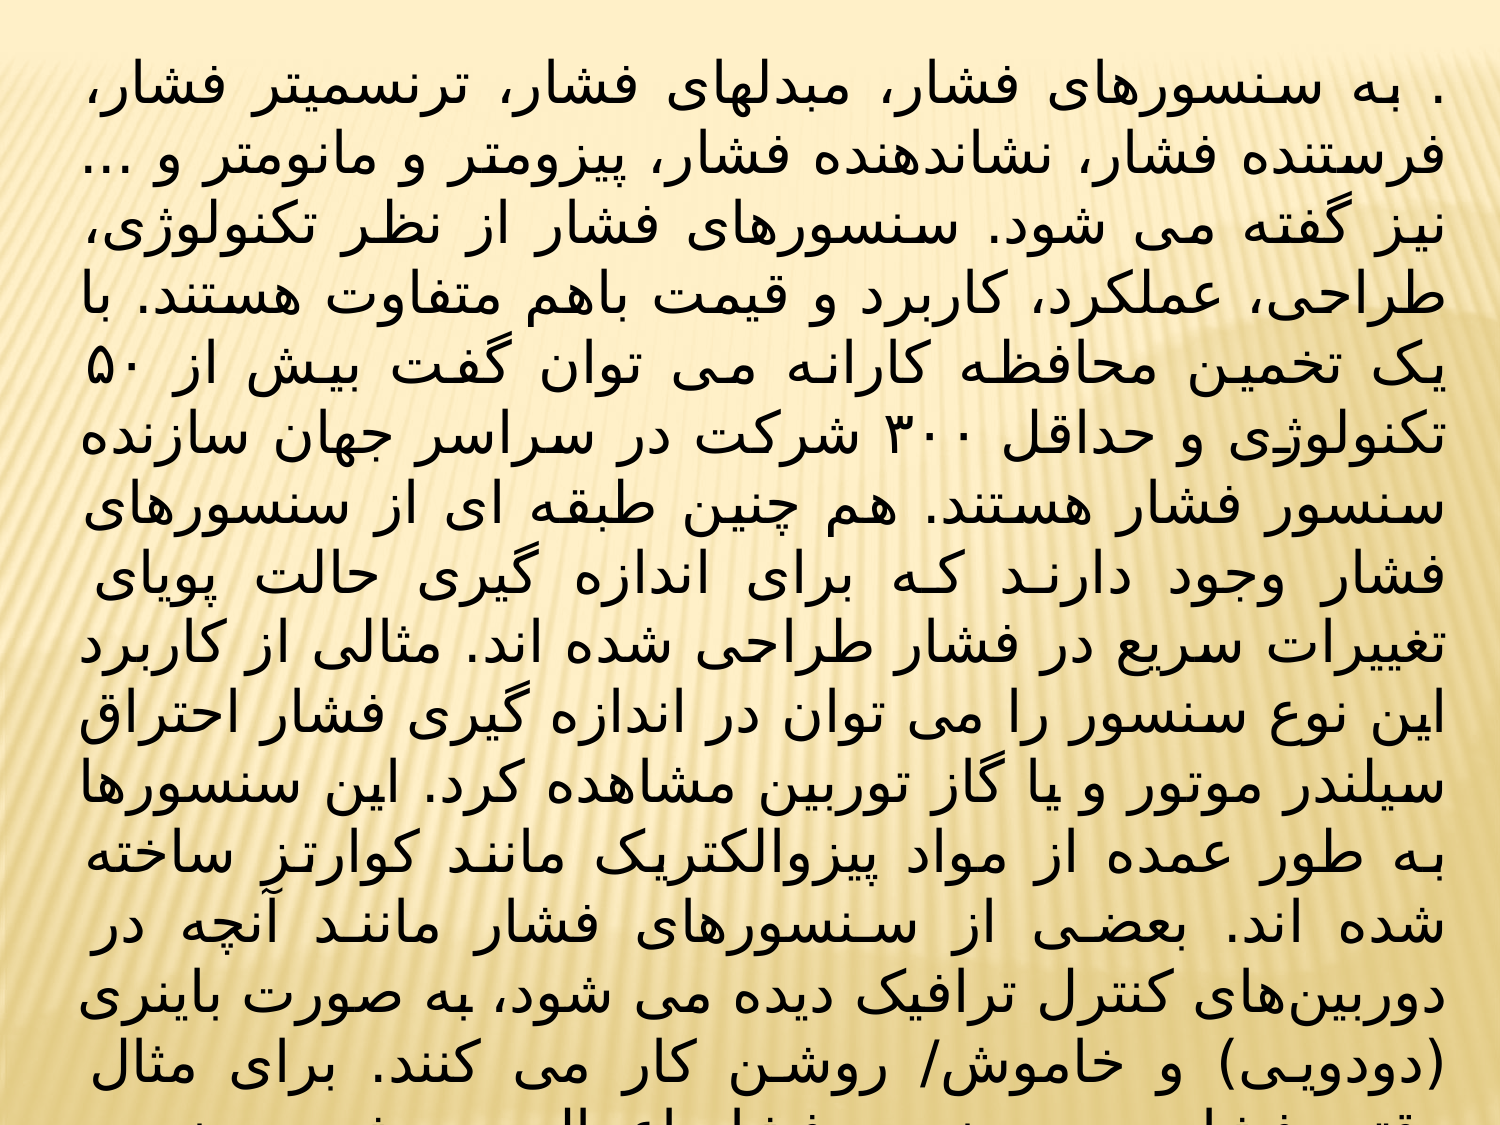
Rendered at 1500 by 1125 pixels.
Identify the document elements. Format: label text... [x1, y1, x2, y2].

text_box . به سنسورهای فشار، مبدلهای فشار، ترنسمیتر فشار، فرستنده فشار، نشاندهنده فشار، پیزومتر و مانومتر و ... نیز گفته می شود. سنسورهای فشار از نظر تکنولوژی، طراحی، عملکرد، کاربرد و قیمت باهم متفاوت هستند. با یک تخمین محافظه کارانه می توان گفت بیش از ۵۰ تکنولوژی و حداقل ۳۰۰ شرکت در سراسر جهان سازنده سنسور فشار هستند. هم چنین طبقه ای از سنسورهای فشار وجود دارند که برای اندازه گیری حالت پویای تغییرات سریع در فشار طراحی شده اند. مثالی از کاربرد این نوع سنسور را می توان در اندازه گیری فشار احتراق سیلندر موتور و یا گاز توربین مشاهده کرد. این سنسورها به طور عمده از مواد پیزوالکتریک مانند کوارتز ساخته شده اند. بعضی از سنسورهای فشار مانند آنچه در دوربین‌های کنترل ترافیک دیده می شود، به صورت باینری (دودویی) و خاموش/ روشن کار می کنند. برای مثال وقتی فشاری به سنسور فشار اعمال می شود، سنسور یک مدار الکتریکی را قطع یا وصل می کند. این سنسورها به سوئیچ فشار معروف هستند. [62, 37, 1463, 1125]
